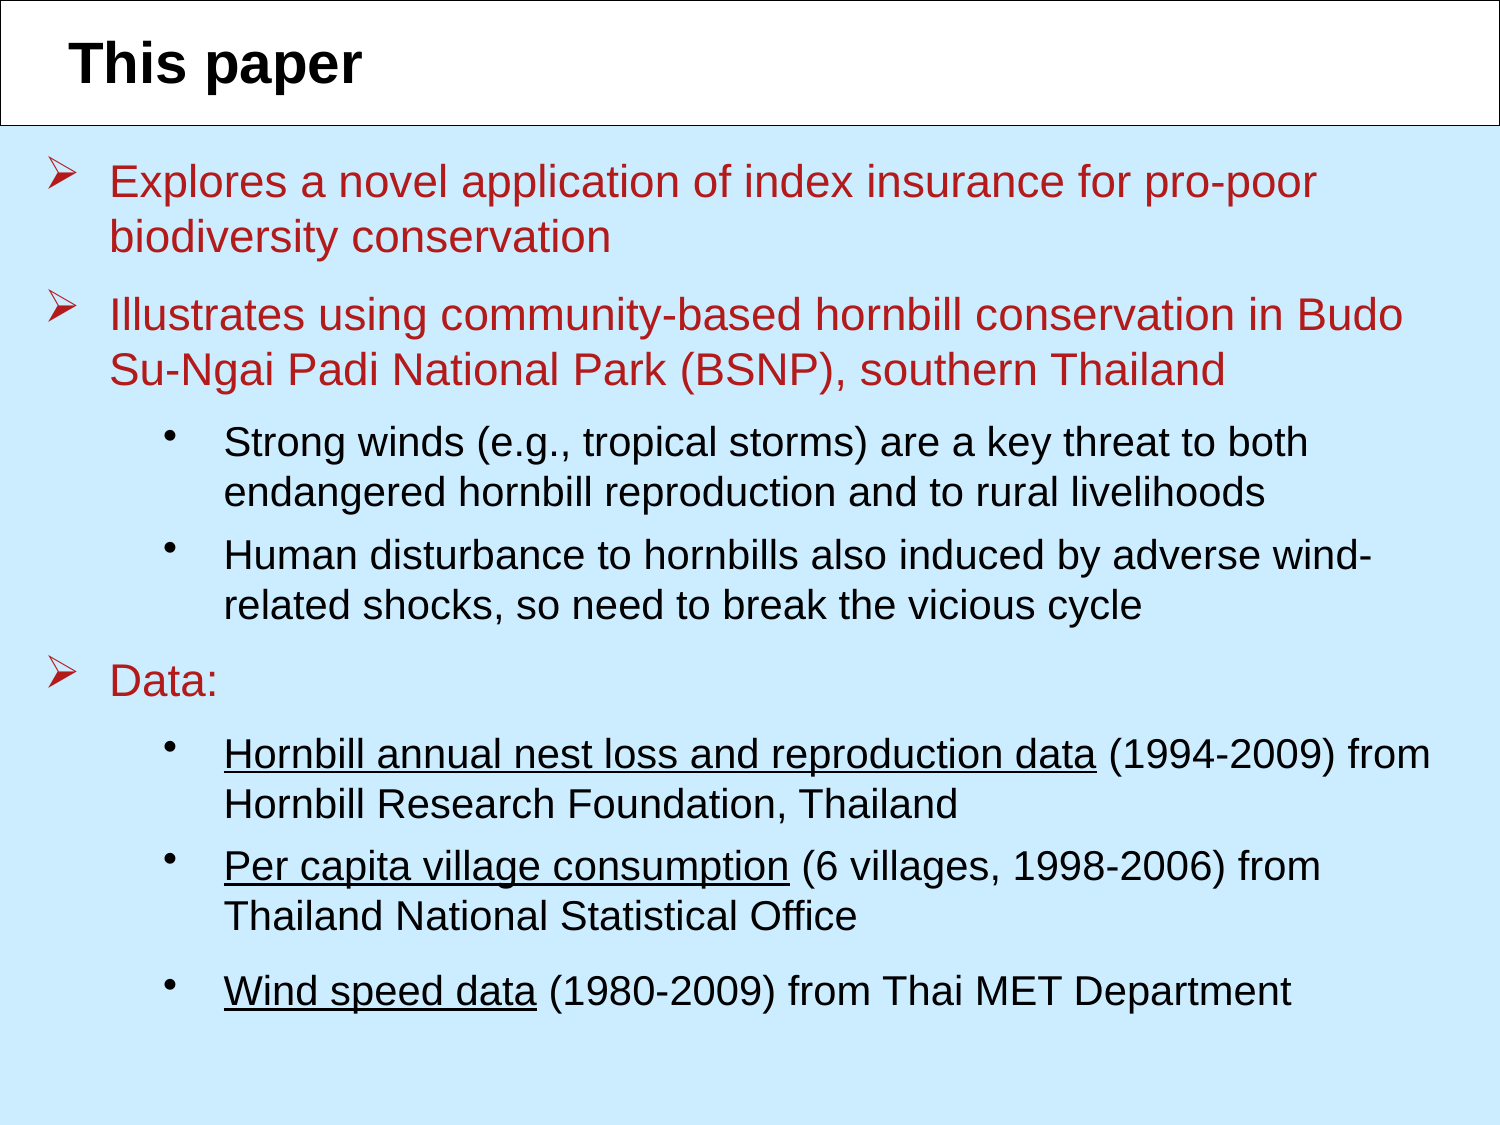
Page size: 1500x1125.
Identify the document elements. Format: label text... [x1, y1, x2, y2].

text_box Explores a novel application of index insurance for pro-poor biodiversity conservation Illustrates using community-based hornbill conservation in Budo Su-Ngai Padi National Park (BSNP), southern Thailand Strong winds (e.g., tropical storms) are a key threat to both endangered hornbill reproduction and to rural livelihoods Human disturbance to hornbills also induced by adverse wind-related shocks, so need to break the vicious cycle Data: Hornbill annual nest loss and reproduction data (1994-2009) from Hornbill Research Foundation, Thailand Per capita village consumption (6 villages, 1998-2006) from Thailand National Statistical Office Wind speed data (1980-2009) from Thai MET Department [29, 143, 1500, 882]
text_box [0, 0, 1500, 126]
text_box This paper [37, 17, 1500, 143]
